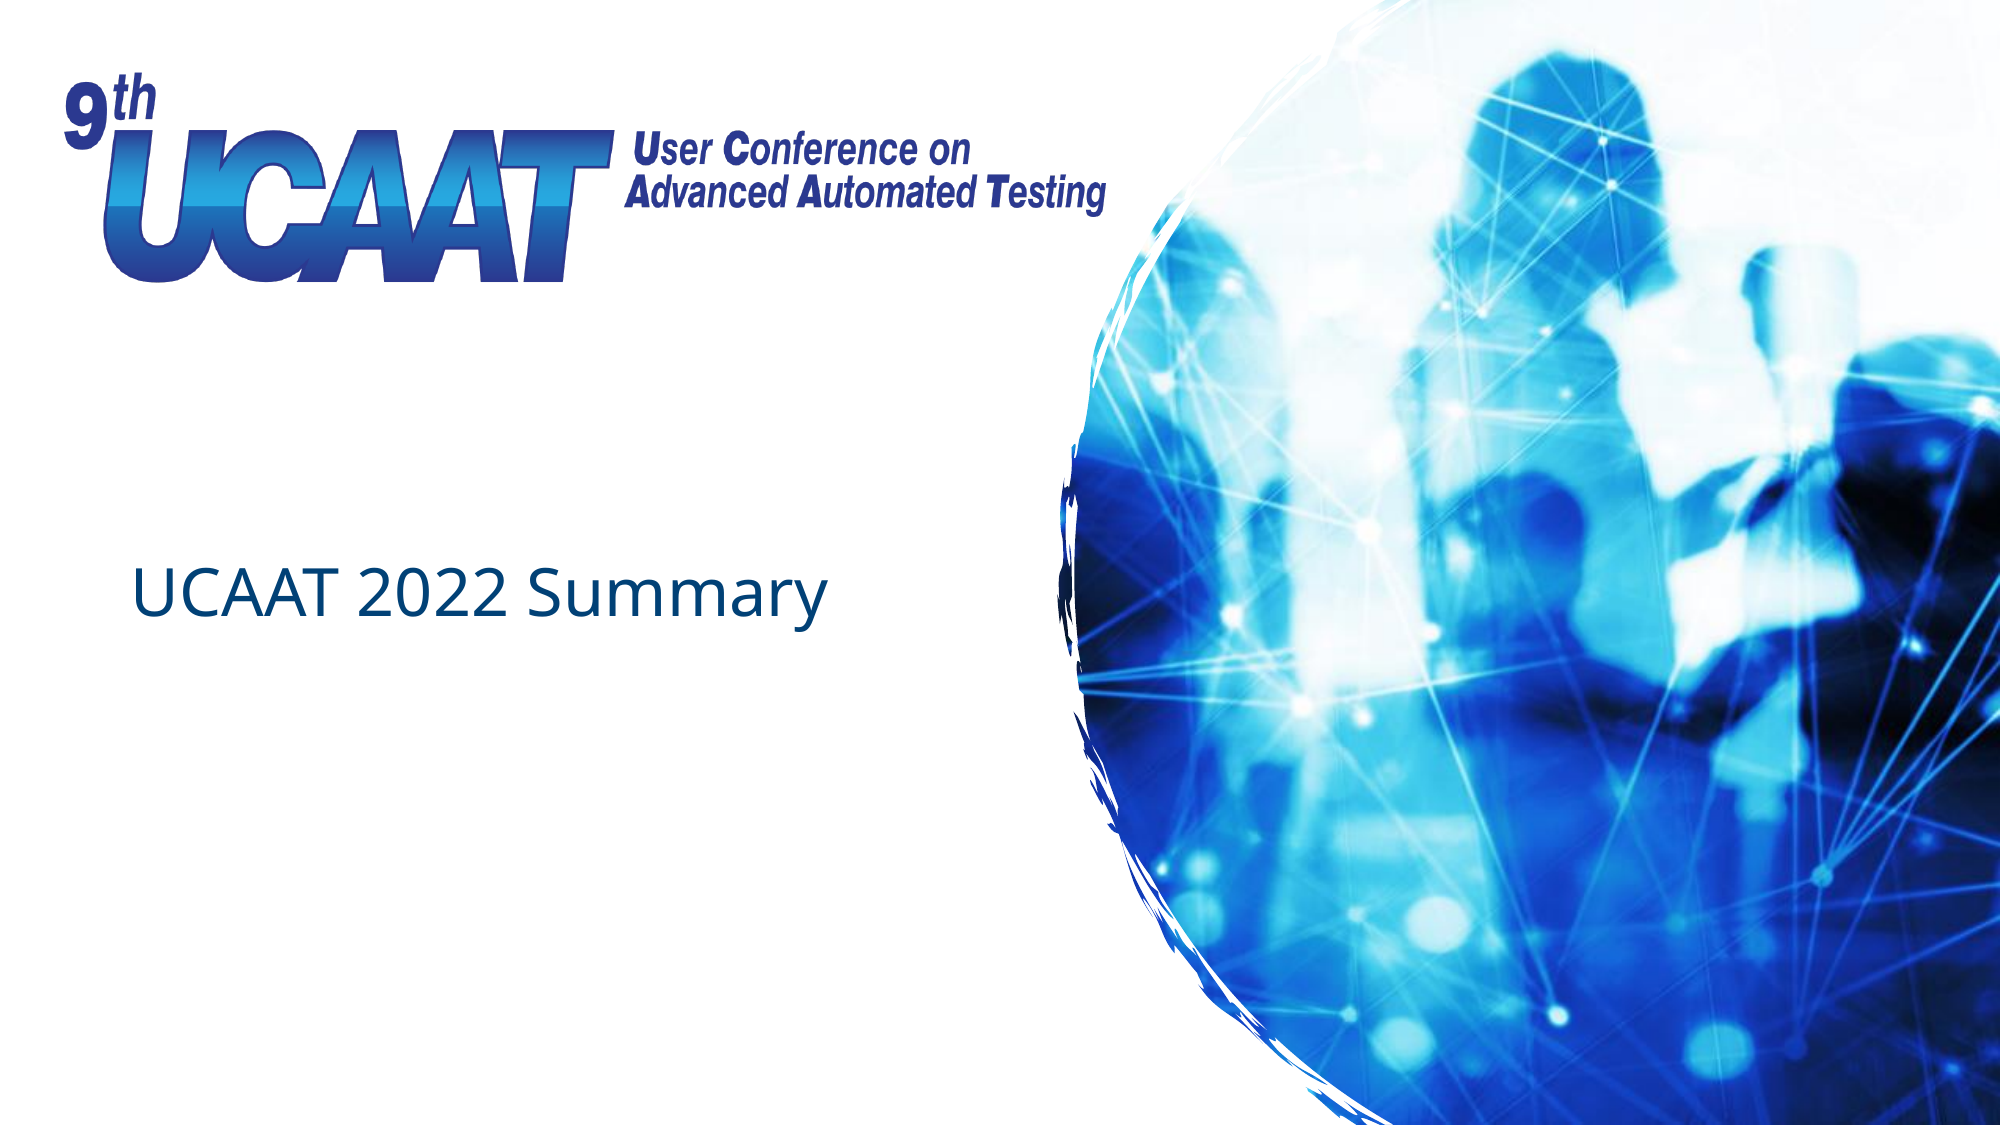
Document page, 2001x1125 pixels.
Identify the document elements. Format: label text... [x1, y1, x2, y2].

picture [64, 0, 2000, 1125]
title UCAAT 2022 Summary [115, 543, 957, 792]
